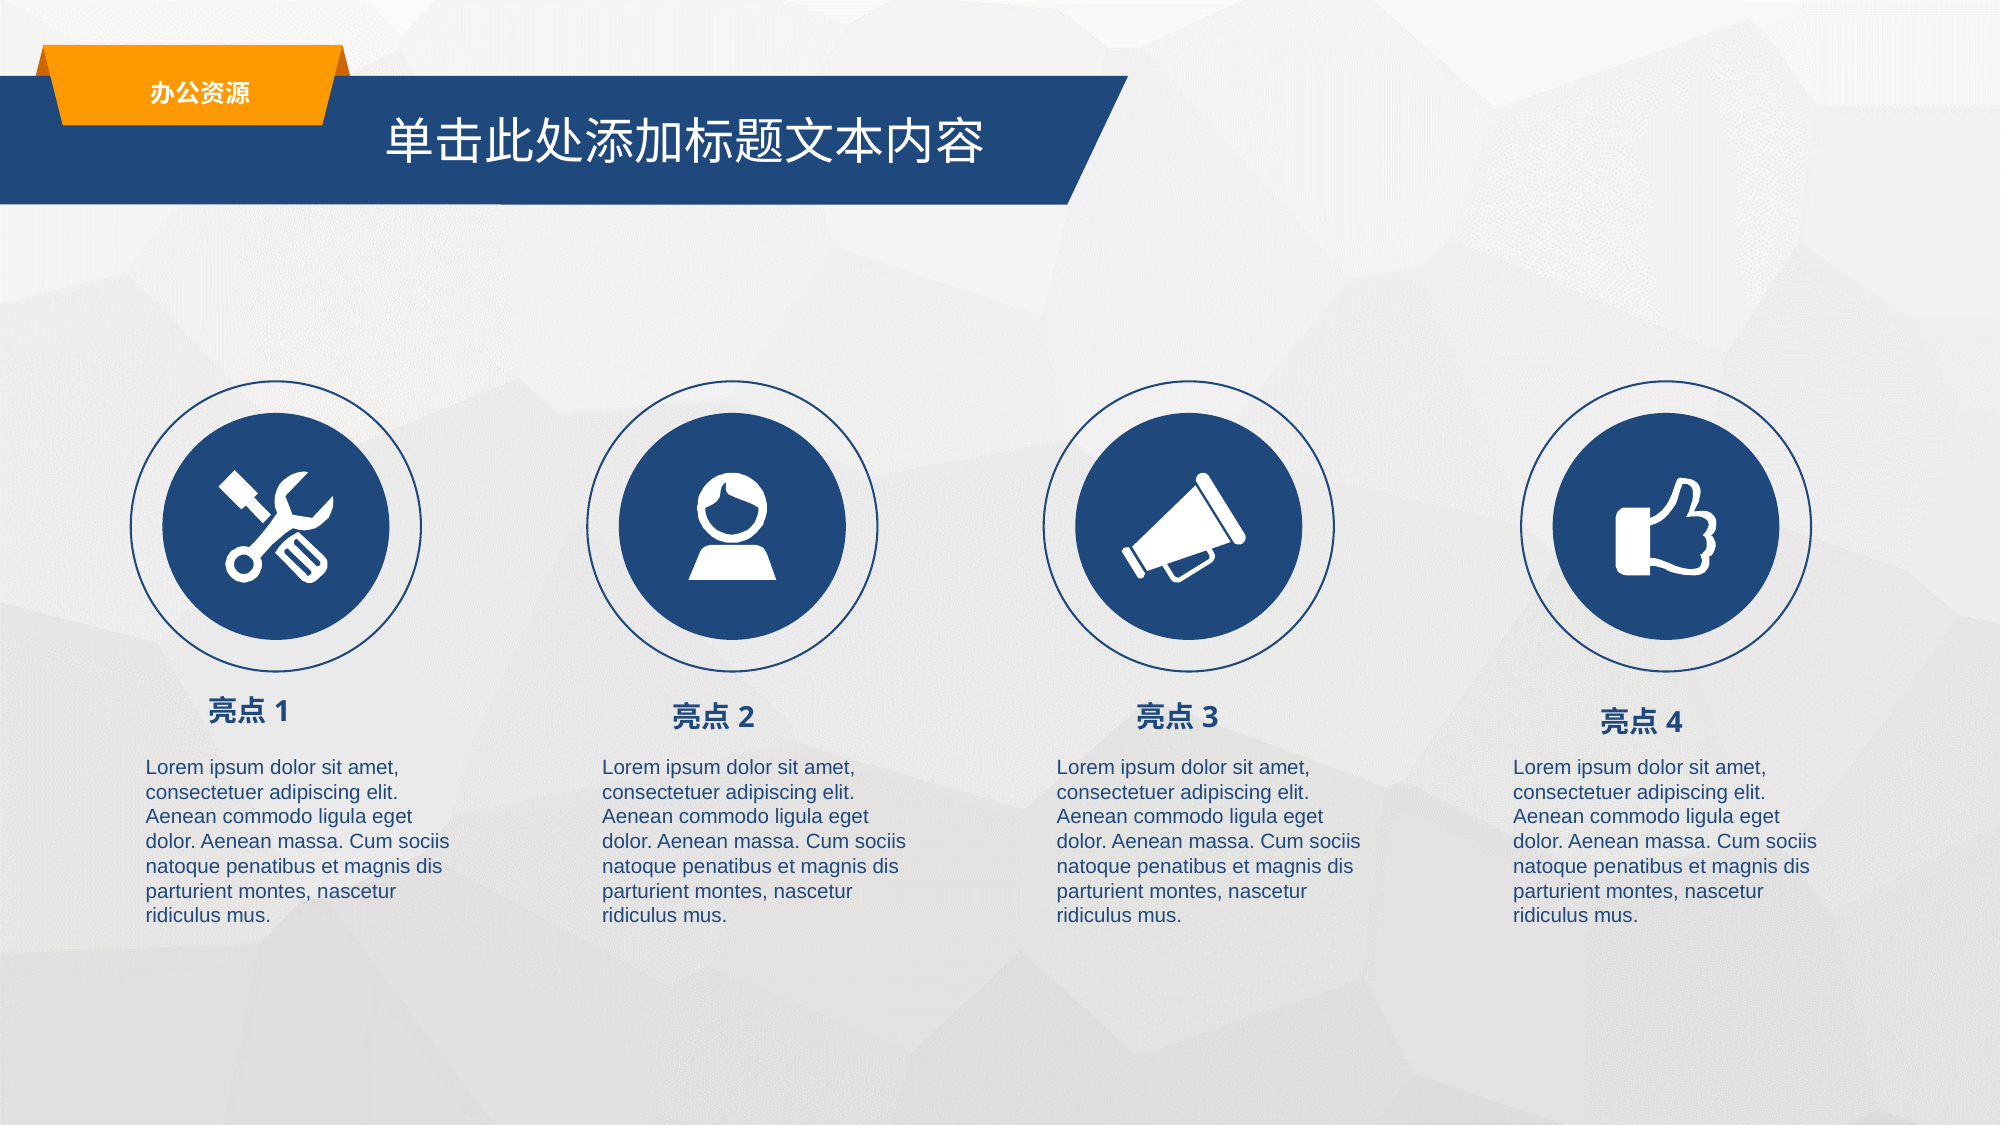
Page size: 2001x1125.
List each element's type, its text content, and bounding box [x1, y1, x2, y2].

text_box 办公资源 [57, 69, 343, 115]
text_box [1043, 381, 1334, 672]
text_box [1521, 381, 1812, 672]
picture [0, 0, 2001, 1125]
text_box 亮点3 [1121, 691, 1250, 741]
text_box Lorem ipsum dolor sit amet, consectetuer adipiscing elit. Aenean commodo ligula eget dolor. Aenean massa. Cum sociis natoque penatibus et magnis dis parturient montes, nascetur ridiculus mus. [587, 746, 932, 935]
text_box 单击此处添加标题文本内容 [364, 99, 1006, 180]
text_box Lorem ipsum dolor sit amet, consectetuer adipiscing elit. Aenean commodo ligula eget dolor. Aenean massa. Cum sociis natoque penatibus et magnis dis parturient montes, nascetur ridiculus mus. [130, 746, 476, 935]
text_box Lorem ipsum dolor sit amet, consectetuer adipiscing elit. Aenean commodo ligula eget dolor. Aenean massa. Cum sociis natoque penatibus et magnis dis parturient montes, nascetur ridiculus mus. [1041, 746, 1387, 935]
text_box [41, 43, 344, 107]
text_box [130, 381, 421, 672]
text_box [587, 381, 878, 672]
text_box [35, 47, 48, 74]
text_box 亮点4 [1585, 695, 1714, 746]
text_box [338, 47, 351, 74]
text_box 亮点1 [193, 684, 322, 735]
text_box [0, 74, 1130, 206]
text_box [59, 115, 326, 127]
text_box Lorem ipsum dolor sit amet, consectetuer adipiscing elit. Aenean commodo ligula eget dolor. Aenean massa. Cum sociis natoque penatibus et magnis dis parturient montes, nascetur ridiculus mus. [1498, 746, 1843, 935]
text_box 亮点2 [657, 691, 786, 741]
